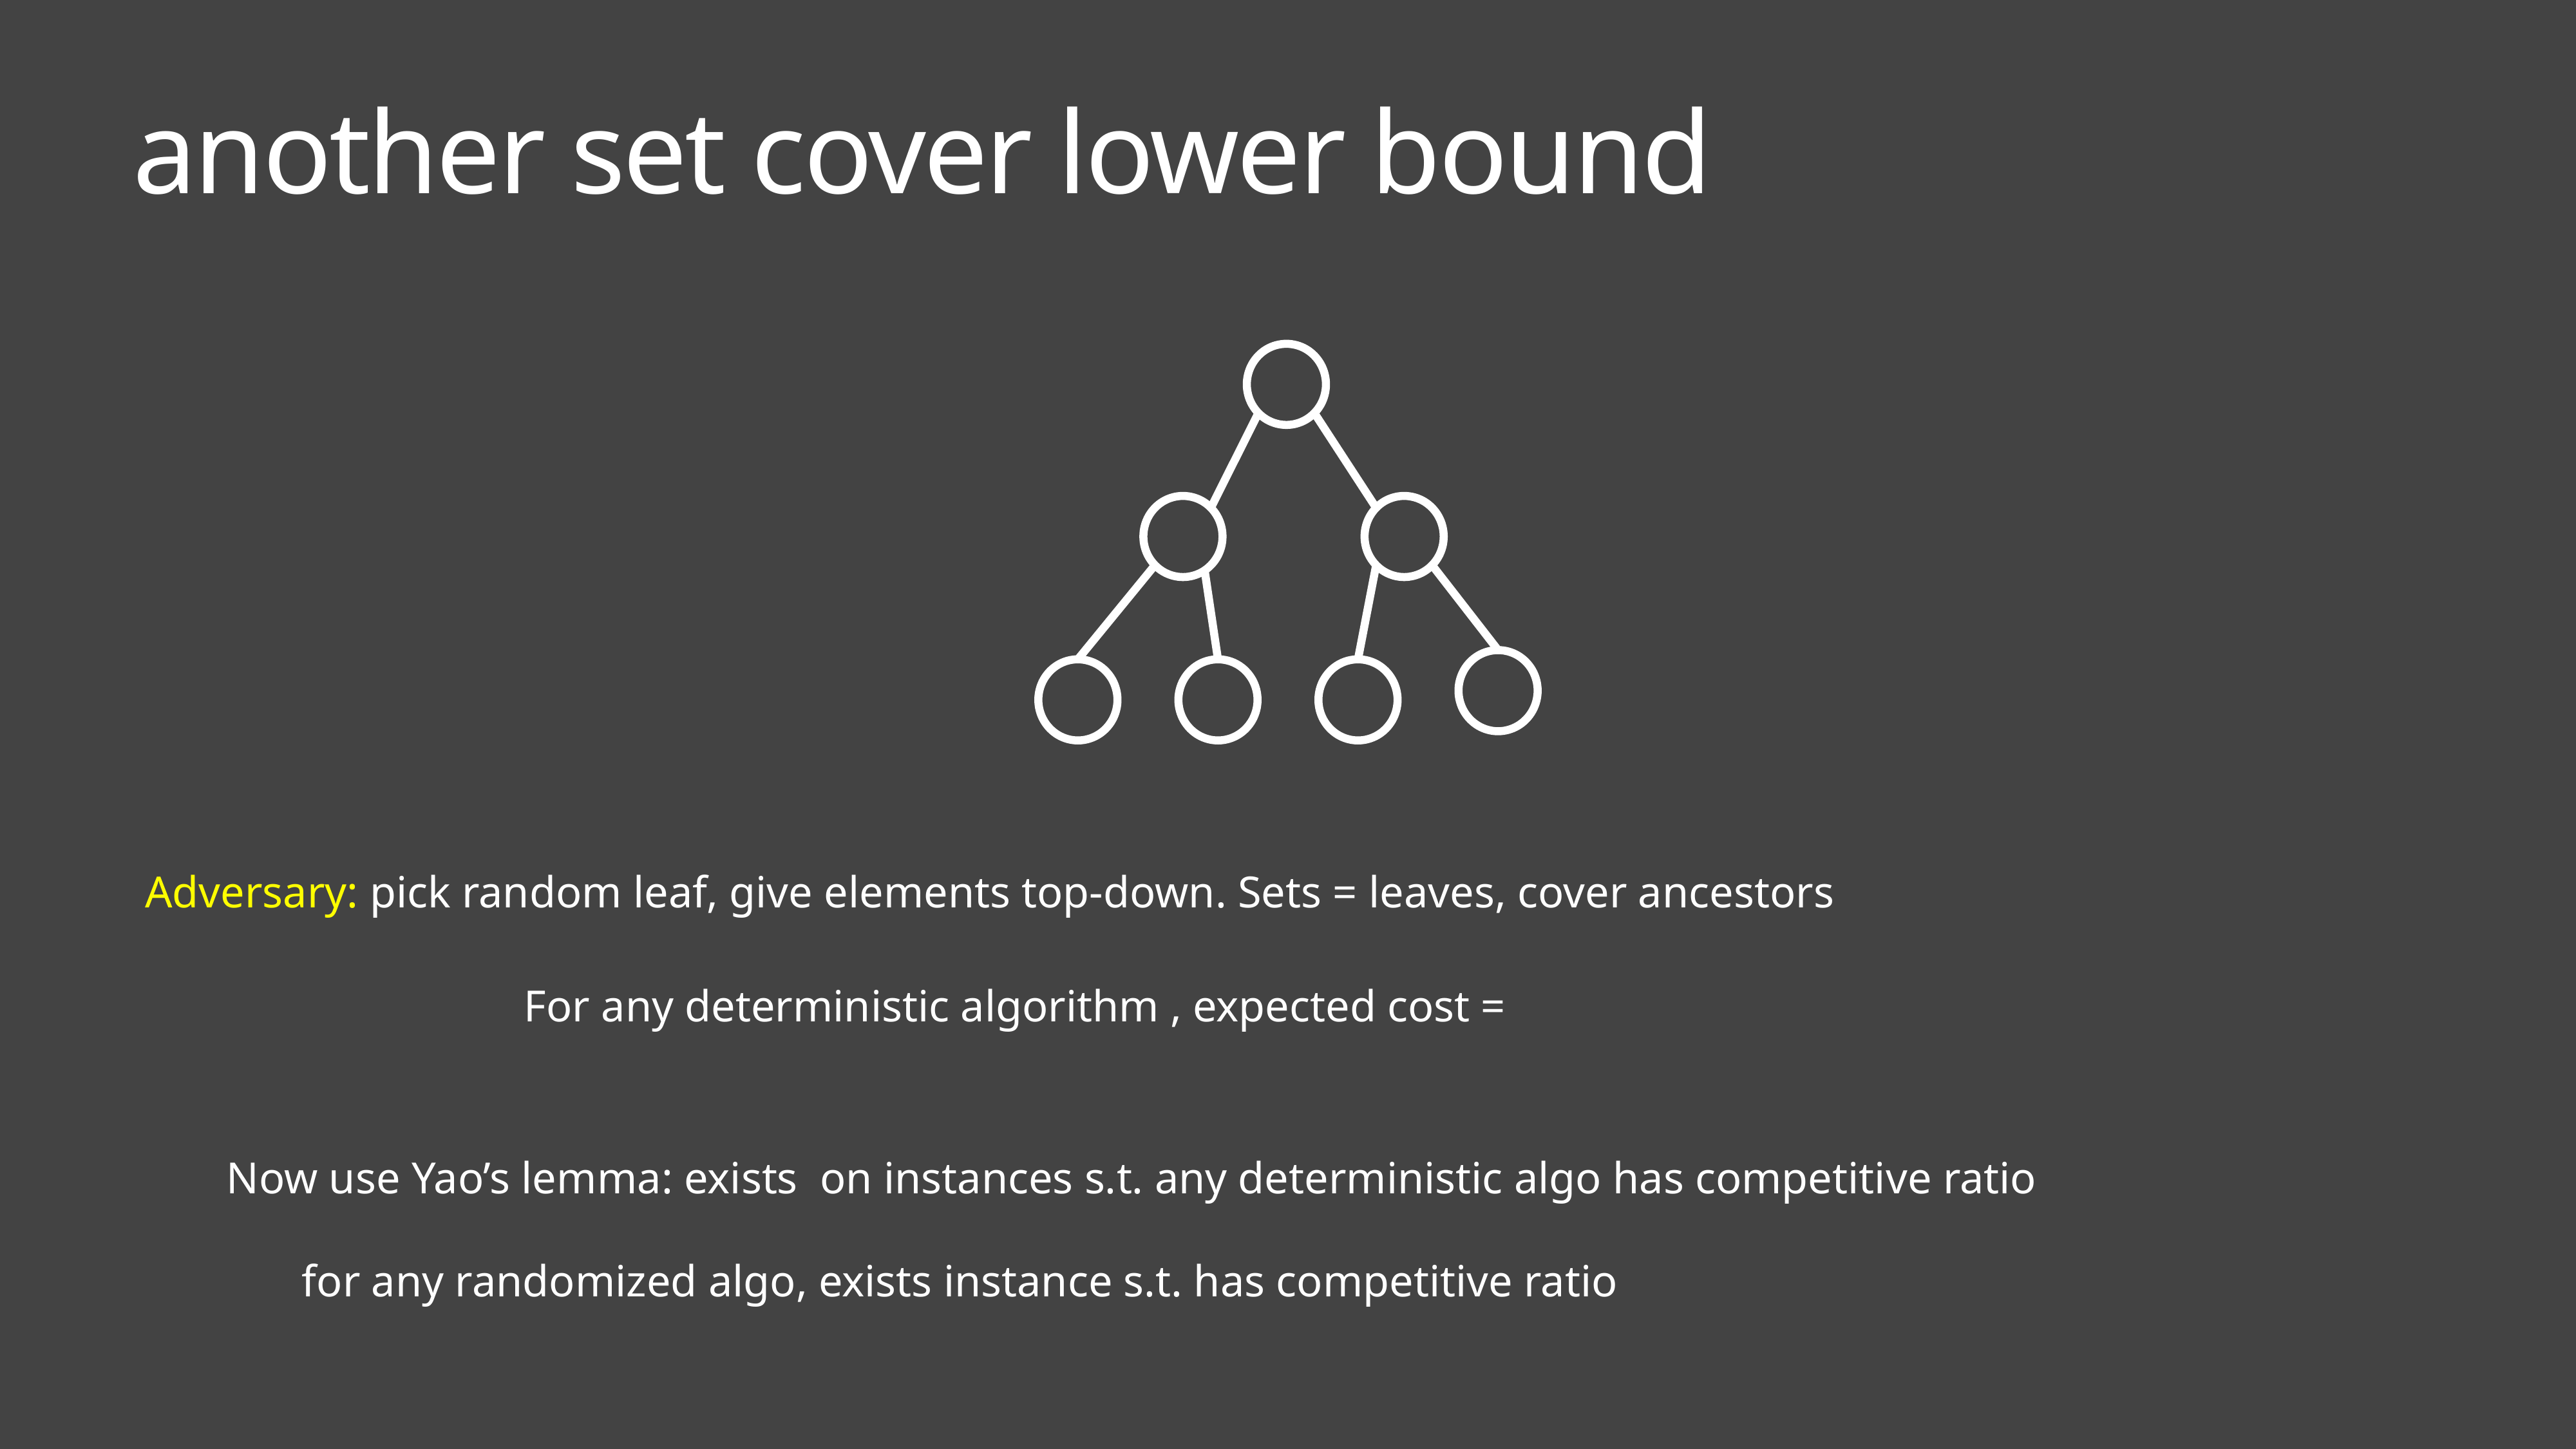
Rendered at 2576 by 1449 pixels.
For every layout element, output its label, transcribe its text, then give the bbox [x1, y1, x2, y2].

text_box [1038, 343, 1538, 741]
text_box Adversary: pick random leaf, give elements top-down. Sets = leaves, cover ancestors [139, 859, 1841, 922]
title another set cover lower bound [127, 100, 2449, 253]
